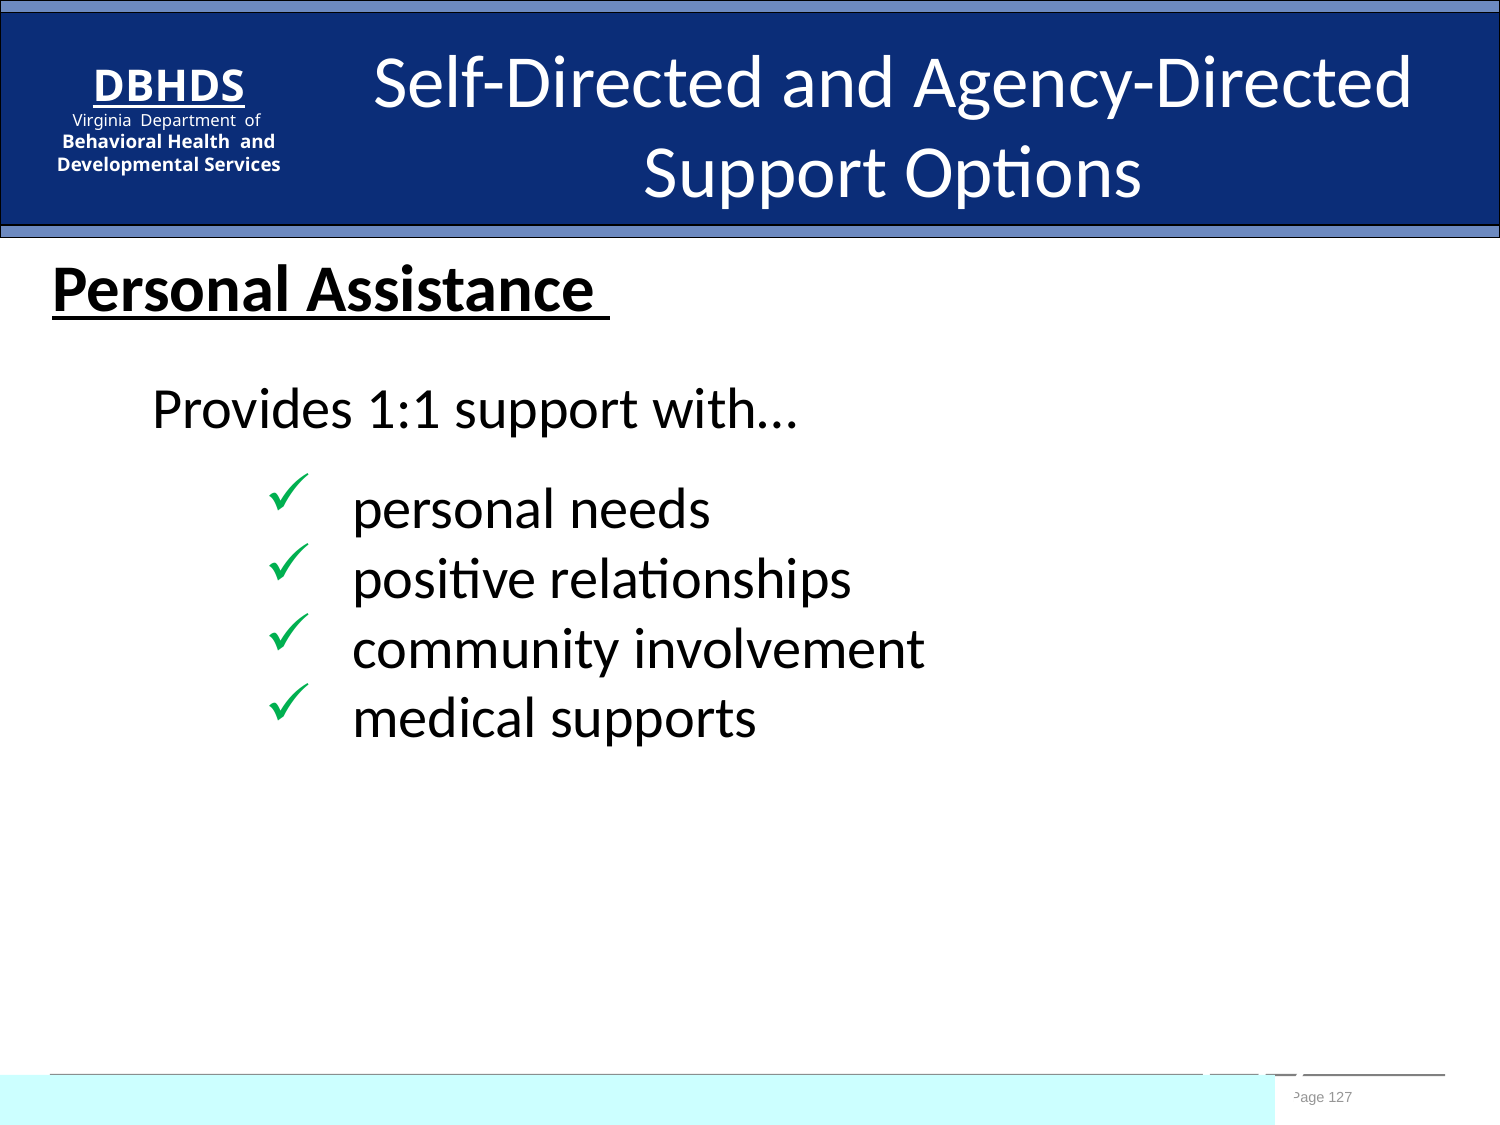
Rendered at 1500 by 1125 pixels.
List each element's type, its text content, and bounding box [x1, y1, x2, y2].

slide_number 127 [1074, 1024, 1425, 1103]
text_box Personal Assistance [37, 237, 738, 333]
text_box Self-Directed and Agency-Directed Support Options [324, 24, 1463, 220]
text_box [0, 1074, 1275, 1125]
text_box Provides 1:1 support with… personal needs positive relationships community involvement medical supports [137, 362, 1291, 871]
